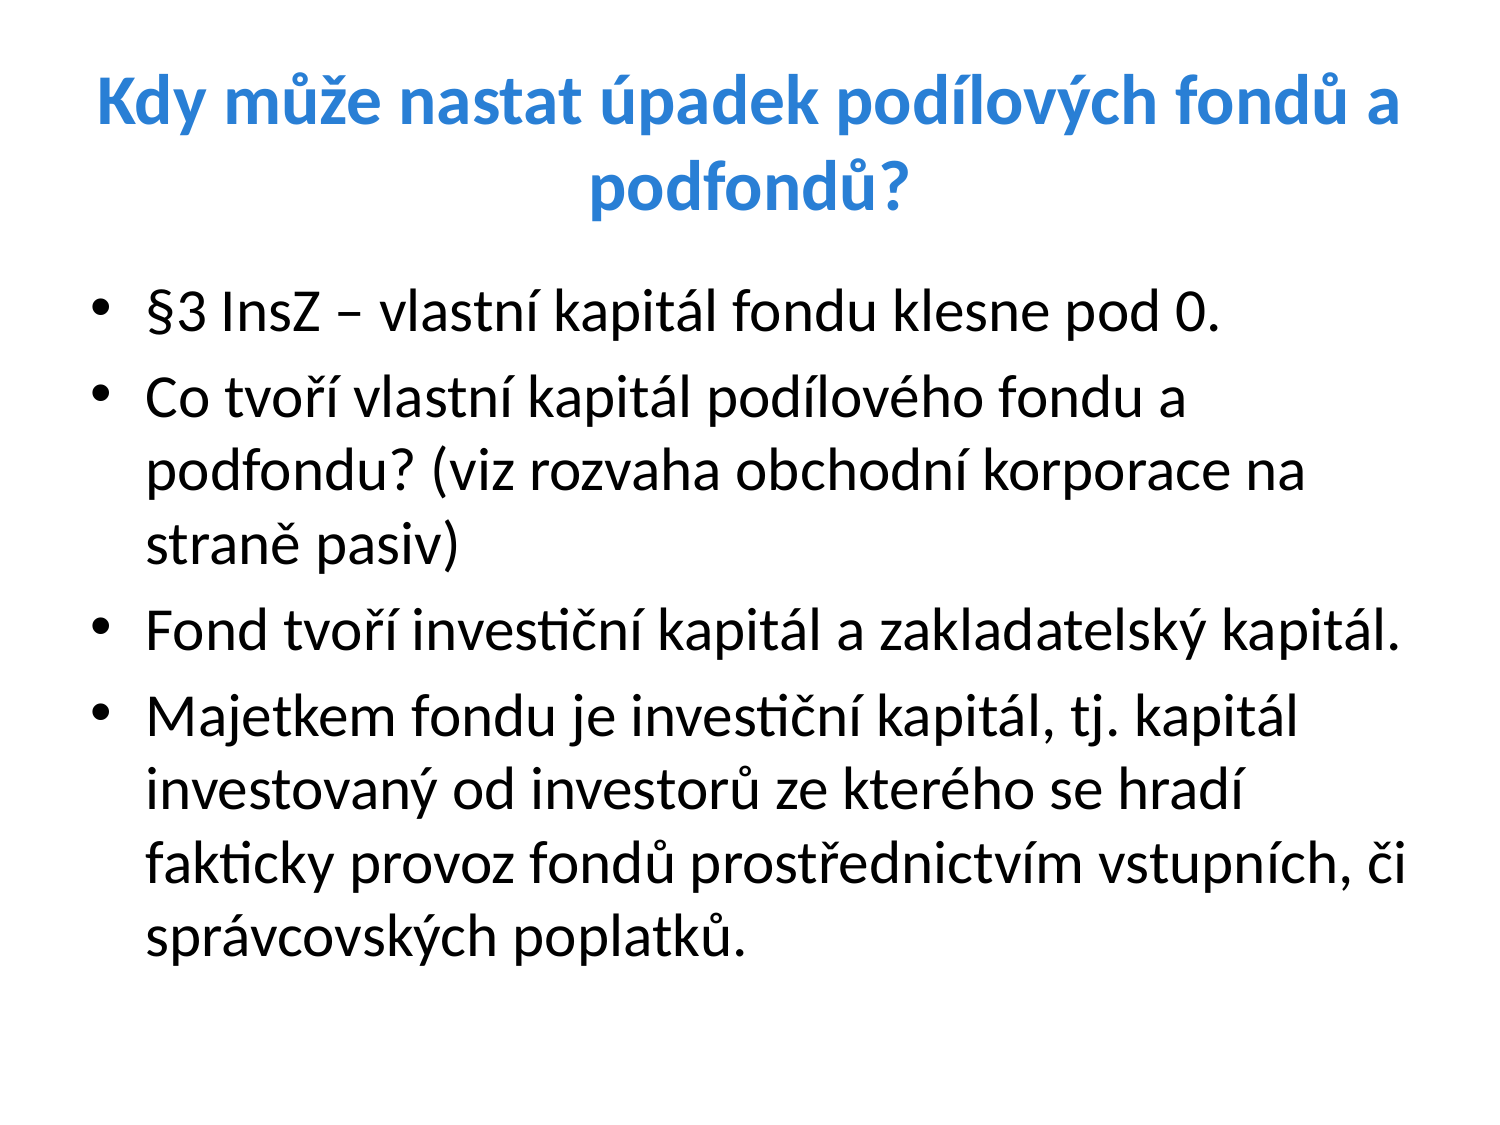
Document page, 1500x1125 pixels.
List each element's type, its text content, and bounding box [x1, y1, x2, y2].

title Kdy může nastat úpadek podílových fondů a podfondů? [75, 45, 1425, 233]
list §3 InsZ – vlastní kapitál fondu klesne pod 0. Co tvoří vlastní kapitál podílového fondu a podfondu? (viz rozvaha obchodní korporace na straně pasiv) Fond tvoří investiční kapitál a zakladatelský kapitál. Majetkem fondu je investiční kapitál, tj. kapitál investovaný od investorů ze kterého se hradí fakticky provoz fondů prostřednictvím vstupních, či správcovských poplatků. [75, 262, 1425, 1005]
